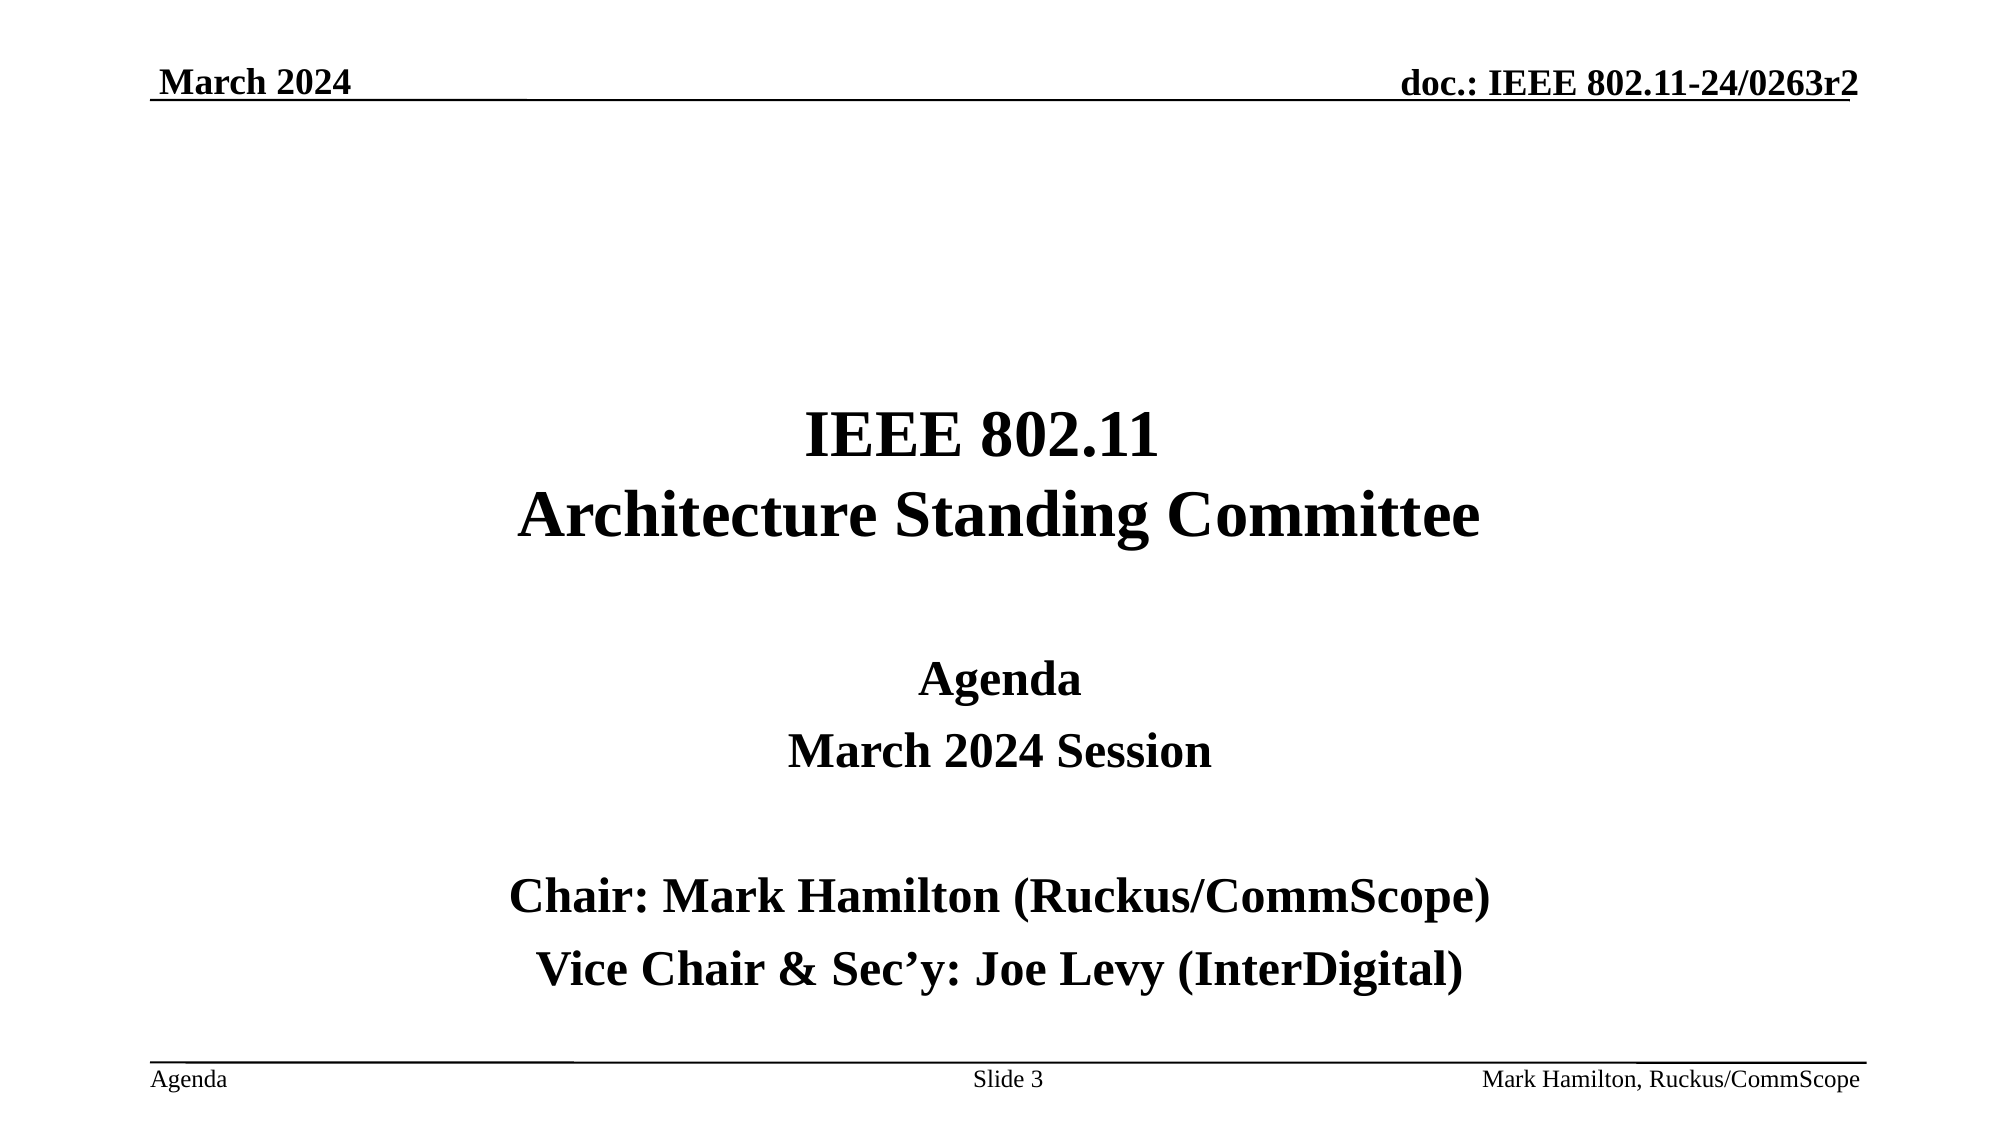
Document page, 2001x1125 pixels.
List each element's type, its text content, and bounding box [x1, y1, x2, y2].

title IEEE 802.11 Architecture Standing Committee [149, 349, 1851, 591]
slide_number Slide 3 [950, 1061, 1067, 1123]
subtitle Agenda March 2024 Session Chair: Mark Hamilton (Ruckus/CommScope) Vice Chair & Sec’y: Joe Levy (InterDigital) [299, 637, 1701, 926]
